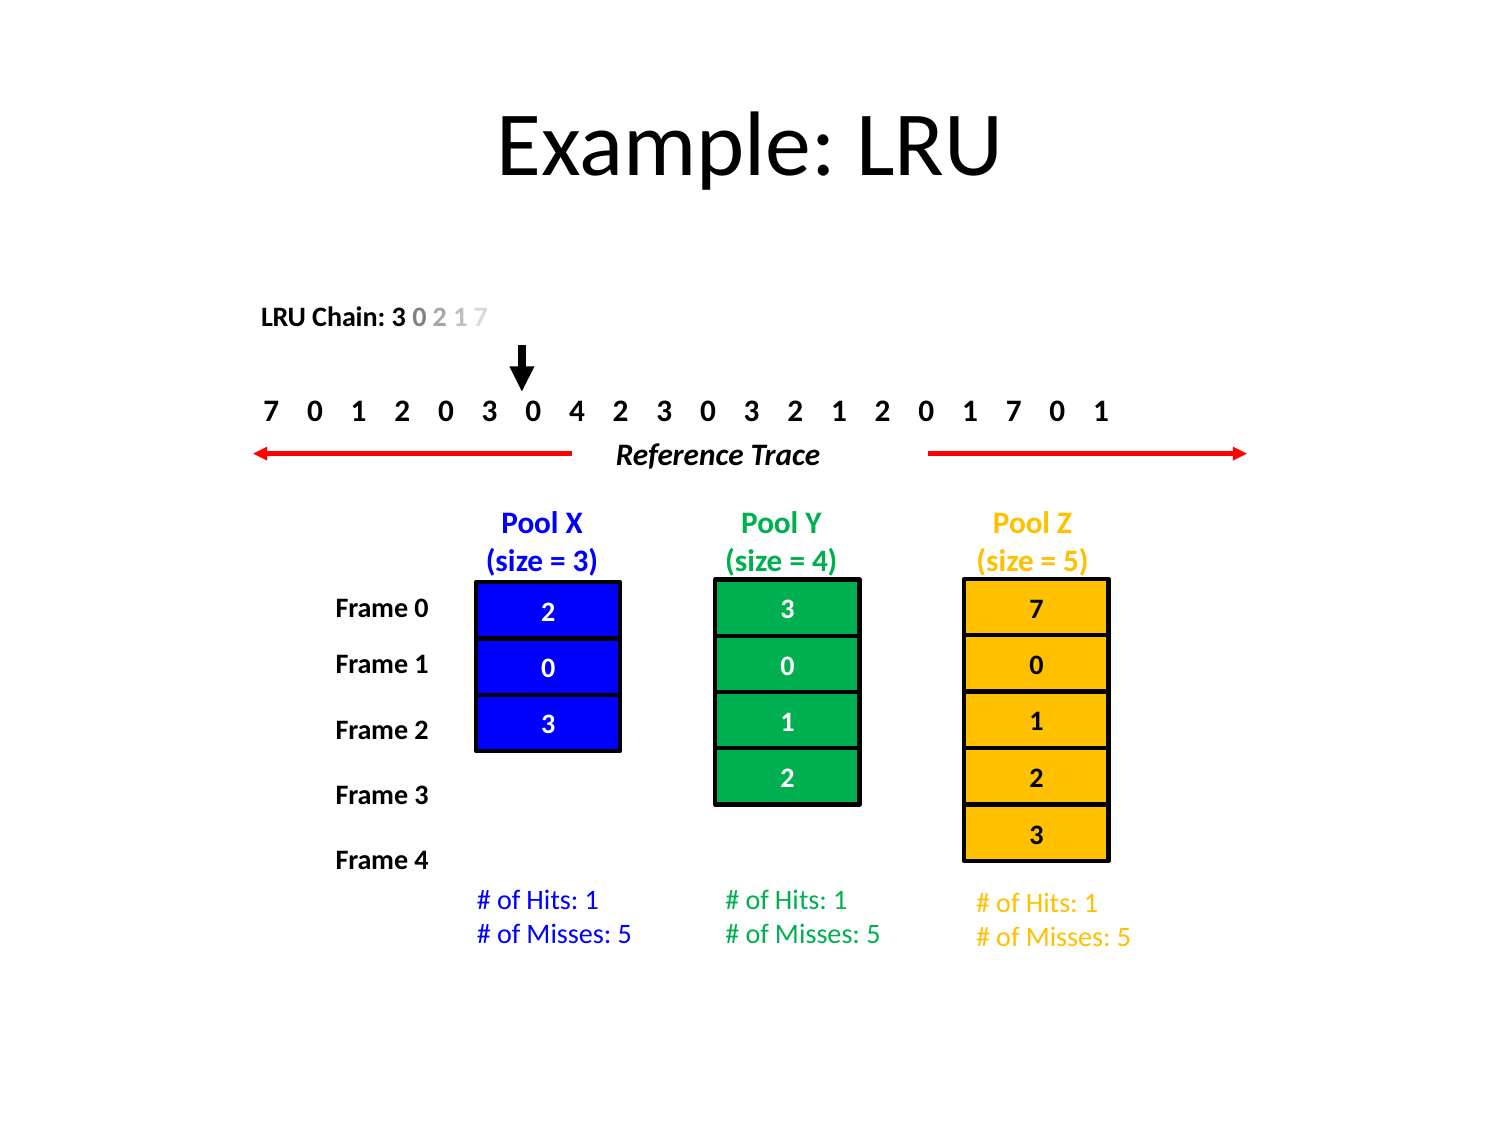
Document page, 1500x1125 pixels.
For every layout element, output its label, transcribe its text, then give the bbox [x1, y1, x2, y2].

text_box 2 [474, 580, 622, 636]
text_box 7 0 1 2 0 3 0 4 2 3 0 3 2 1 2 0 1 7 0 1 [248, 382, 1133, 435]
text_box 1 [713, 690, 862, 746]
text_box Pool Z (size = 5) [961, 495, 1104, 585]
text_box 2 [713, 746, 862, 807]
text_box 7 [962, 577, 1111, 633]
text_box 0 [474, 636, 622, 693]
text_box Reference Trace [601, 427, 836, 480]
text_box # of Hits: 1 # of Misses: 5 [710, 874, 896, 957]
text_box 0 [713, 634, 862, 690]
text_box # of Hits: 1 # of Misses: 5 [462, 874, 648, 957]
text_box Frame 1 [320, 638, 444, 687]
text_box Frame 3 [320, 768, 444, 818]
text_box 3 [474, 693, 622, 753]
text_box Frame 0 [320, 582, 444, 631]
title Example: LRU [75, 45, 1425, 233]
text_box LRU Chain: 3 0 2 1 7 [246, 290, 503, 340]
text_box Pool Y (size = 4) [710, 495, 853, 585]
text_box # of Hits: 1 # of Misses: 5 [961, 876, 1147, 959]
text_box Pool X (size = 3) [471, 495, 614, 585]
text_box Frame 4 [320, 833, 444, 883]
text_box Frame 2 [320, 704, 444, 753]
text_box 3 [962, 803, 1111, 863]
text_box 2 [962, 746, 1111, 803]
text_box 0 [962, 633, 1111, 689]
text_box 3 [713, 577, 862, 634]
text_box 1 [962, 689, 1111, 746]
